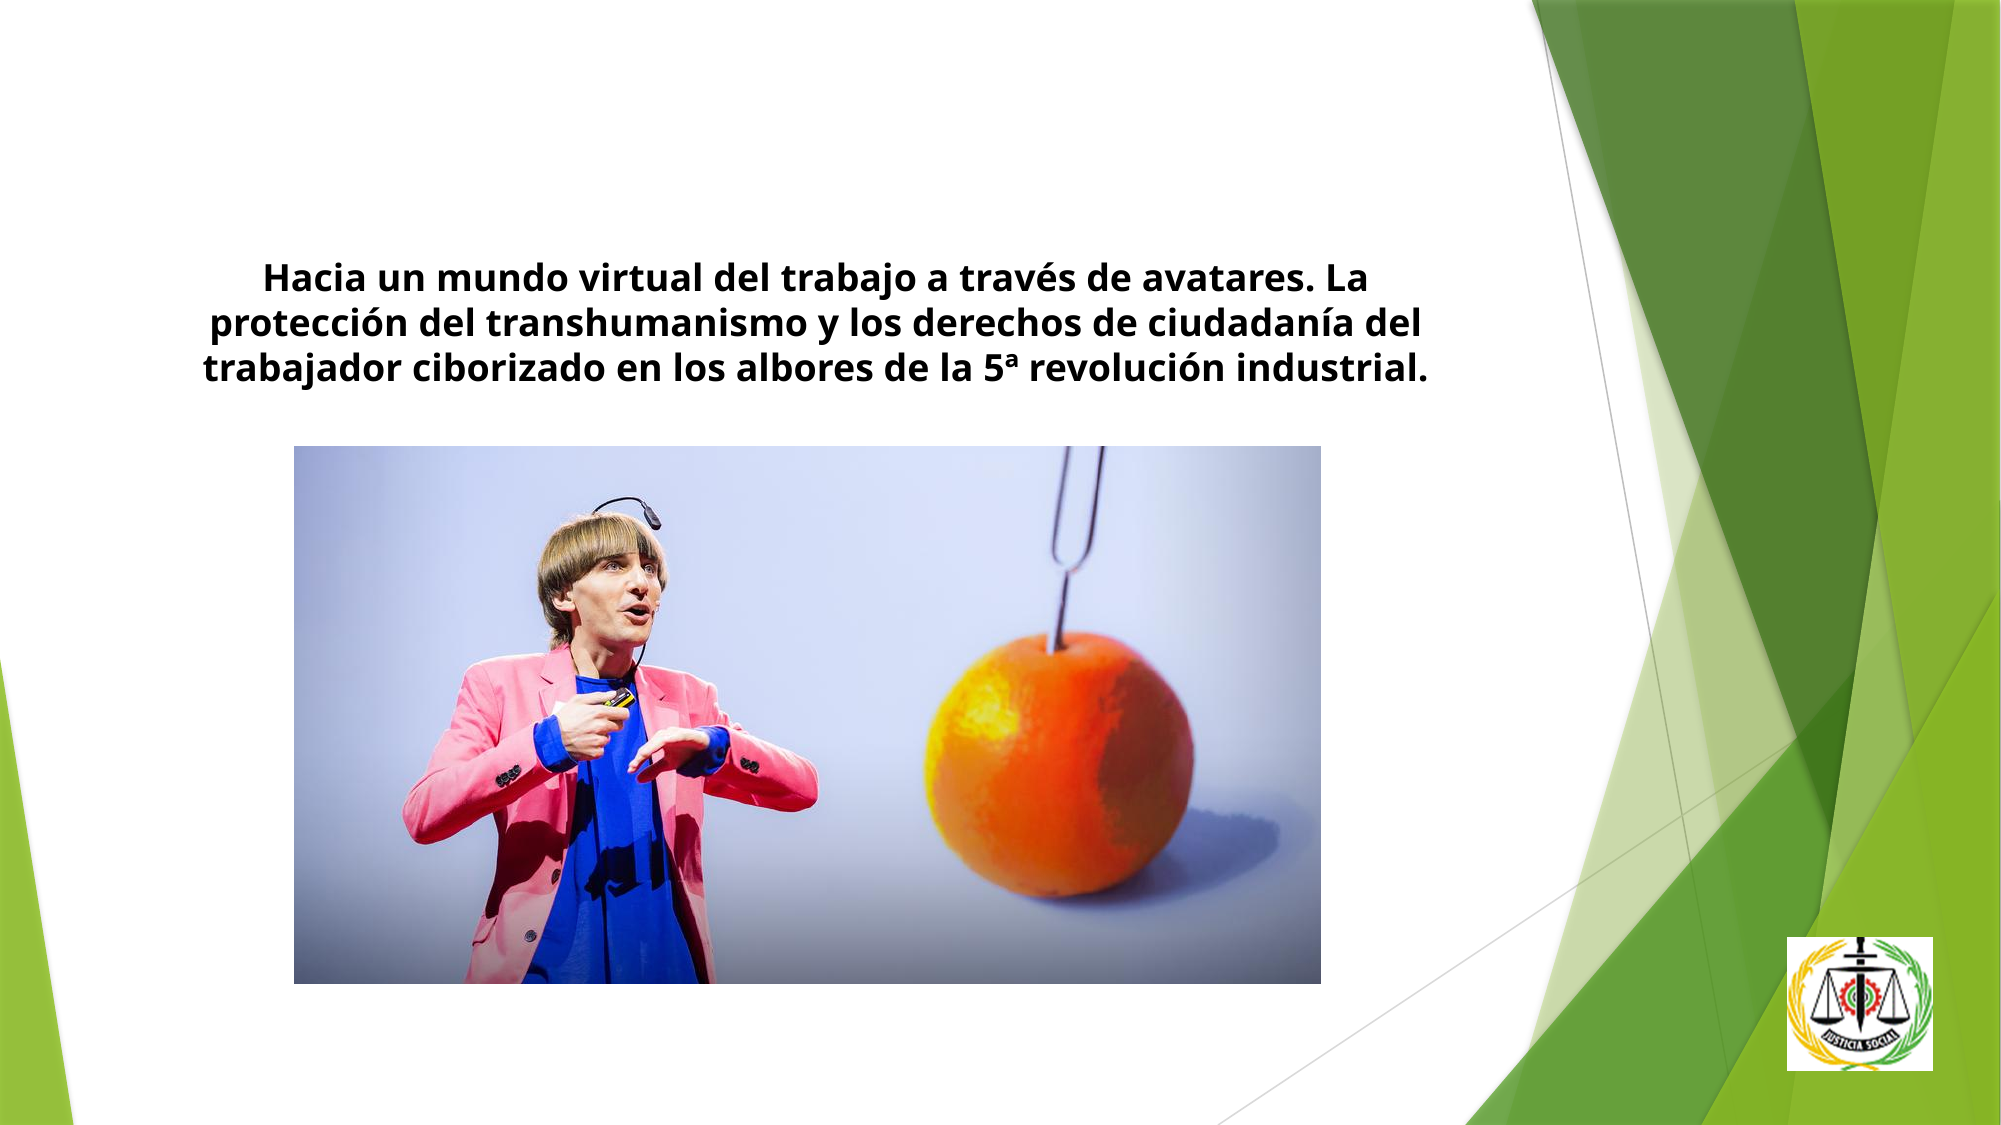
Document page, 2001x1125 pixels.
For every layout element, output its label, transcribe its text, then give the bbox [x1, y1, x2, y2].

picture [293, 445, 1322, 985]
picture [1786, 937, 1934, 1072]
text_box Hacia un mundo virtual del trabajo a través de avatares. La protección del transhumanismo y los derechos de ciudadanía del trabajador ciborizado en los albores de la 5ª revolución industrial. [166, 246, 1467, 396]
